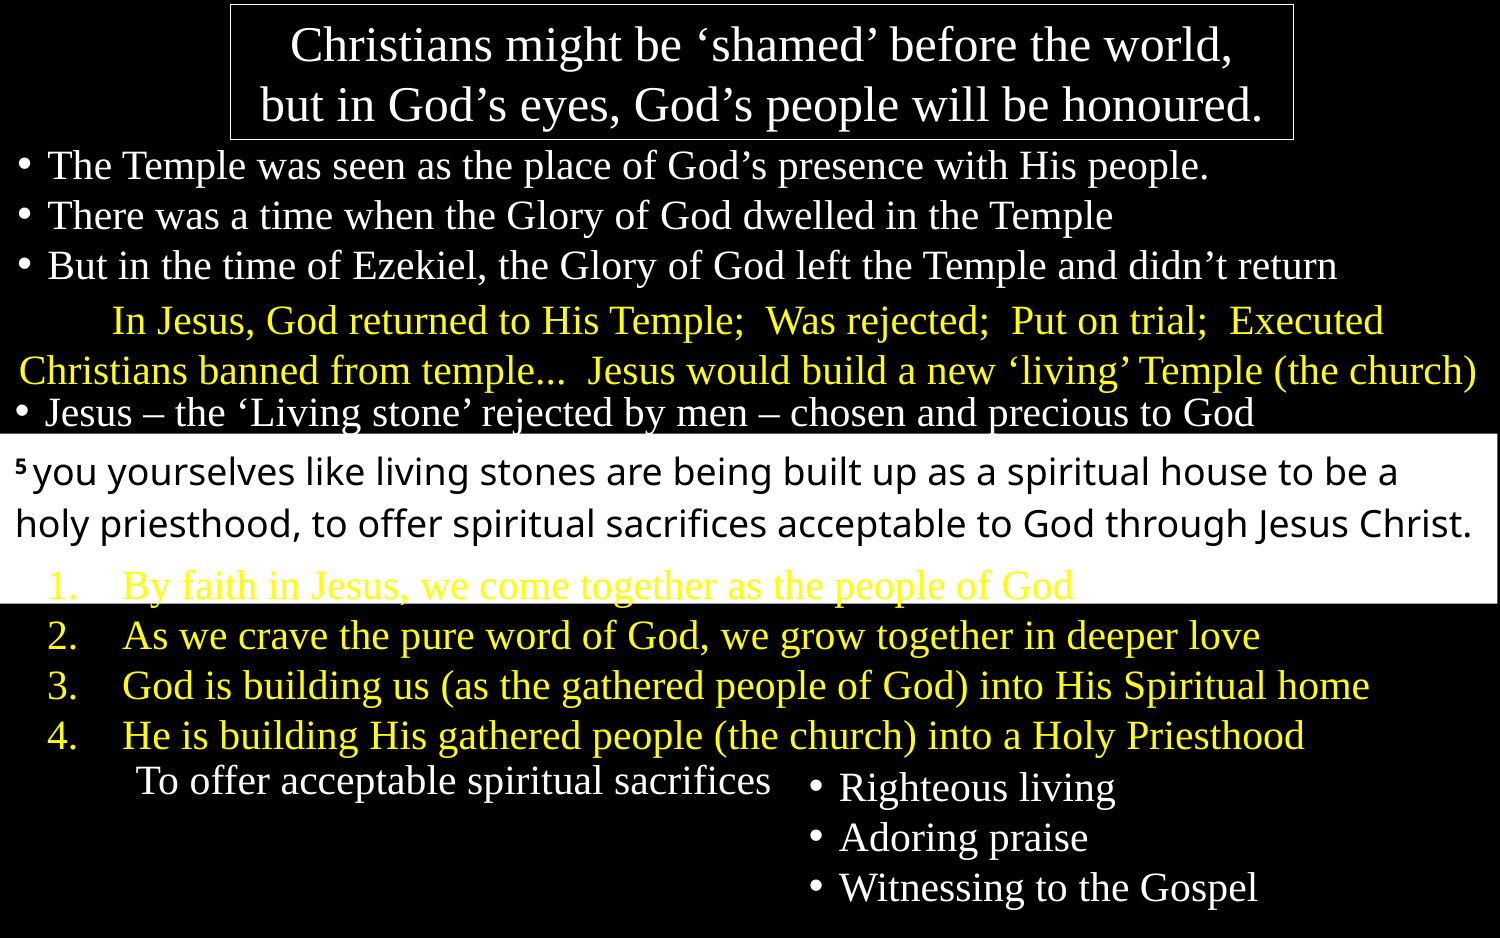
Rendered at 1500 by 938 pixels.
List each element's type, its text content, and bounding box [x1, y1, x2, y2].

text_box Righteous living Adoring praise Witnessing to the Gospel [794, 752, 1294, 918]
text_box By faith in Jesus, we come together as the people of God As we crave the pure word of God, we grow together in deeper love God is building us (as the gathered people of God) into His Spiritual home He is building His gathered people (the church) into a Holy Priesthood [32, 550, 1465, 766]
text_box To offer acceptable spiritual sacrifices [120, 745, 1498, 811]
text_box In Jesus, God returned to His Temple; Was rejected; Put on trial; Executed Christians banned from temple... Jesus would build a new ‘living’ Temple (the church) [0, 285, 1498, 377]
text_box Jesus – the ‘Living stone’ rejected by men – chosen and precious to God [0, 377, 1498, 443]
text_box The Temple was seen as the place of God’s presence with His people. There was a time when the Glory of God dwelled in the Temple But in the time of Ezekiel, the Glory of God left the Temple and didn’t return [2, 130, 1500, 296]
text_box Christians might be ‘shamed’ before the world, but in God’s eyes, God’s people will be honoured. [230, 4, 1294, 130]
text_box 5 you yourselves like living stones are being built up as a spiritual house to be a holy priesthood, to offer spiritual sacrifices acceptable to God through Jesus Christ. [0, 443, 1498, 604]
